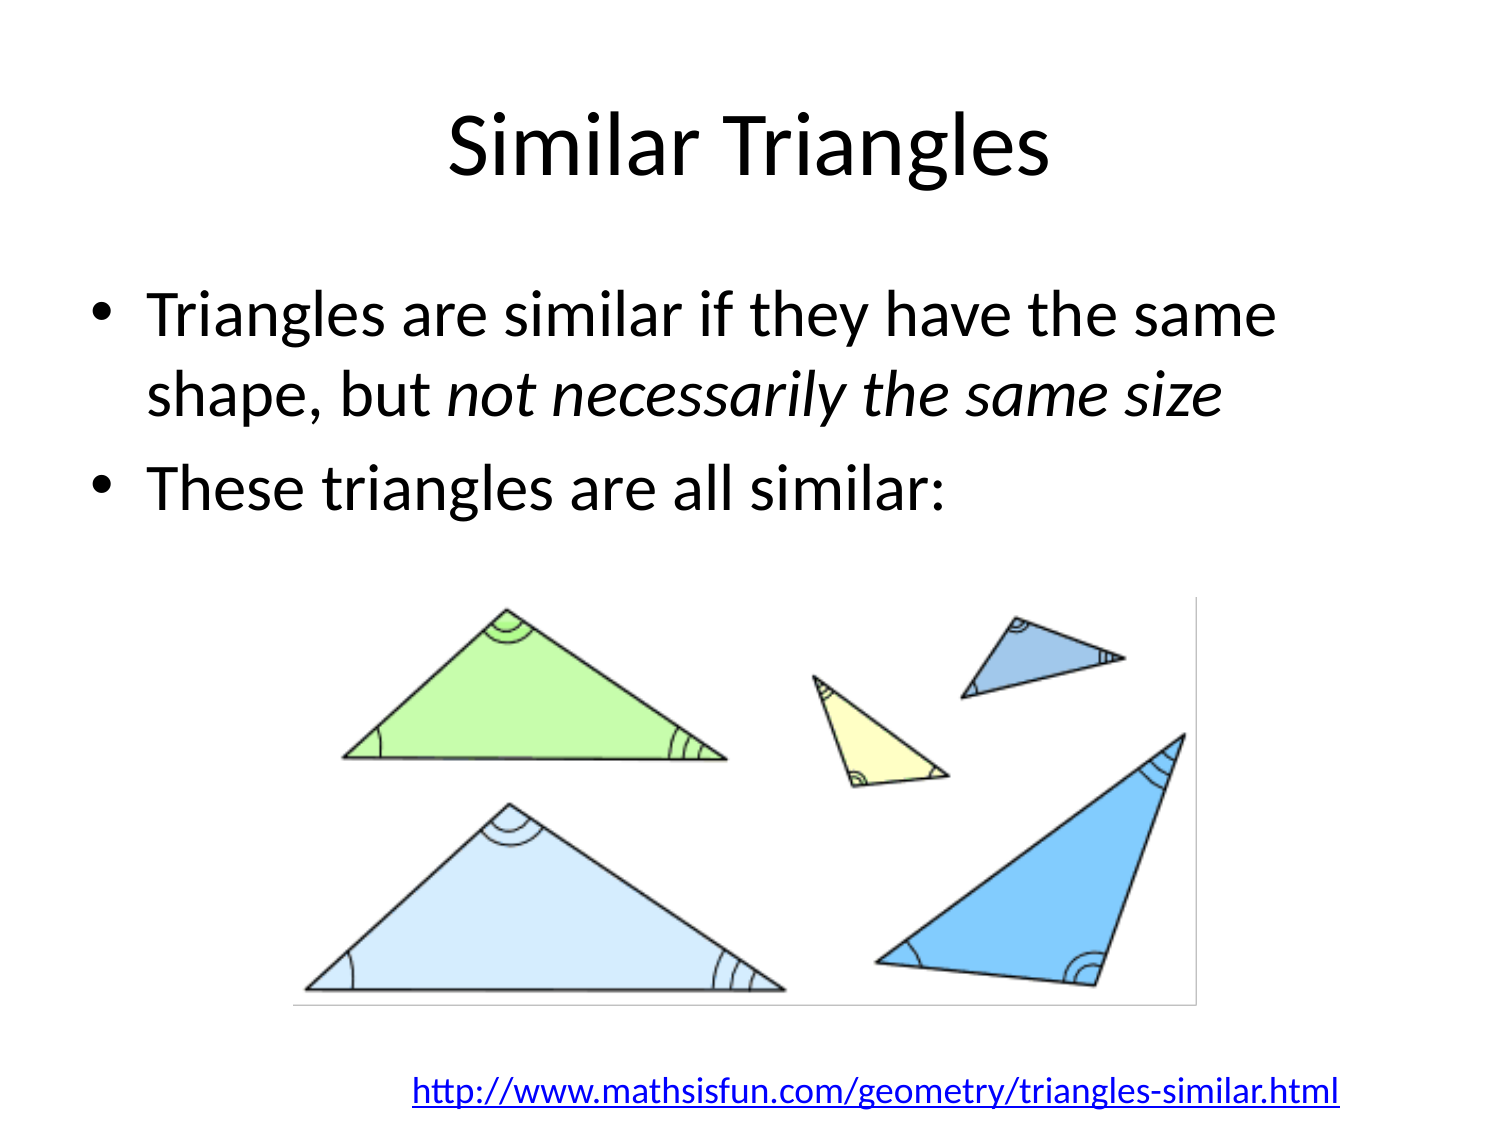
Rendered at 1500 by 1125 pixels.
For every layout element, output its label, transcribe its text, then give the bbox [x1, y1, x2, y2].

picture [293, 597, 1200, 1008]
title Similar Triangles [75, 45, 1425, 233]
text_box http://www.mathsisfun.com/geometry/triangles-similar.html [397, 1058, 1500, 1119]
list Triangles are similar if they have the same shape, but not necessarily the same size These triangles are all similar: [75, 262, 1425, 1005]
